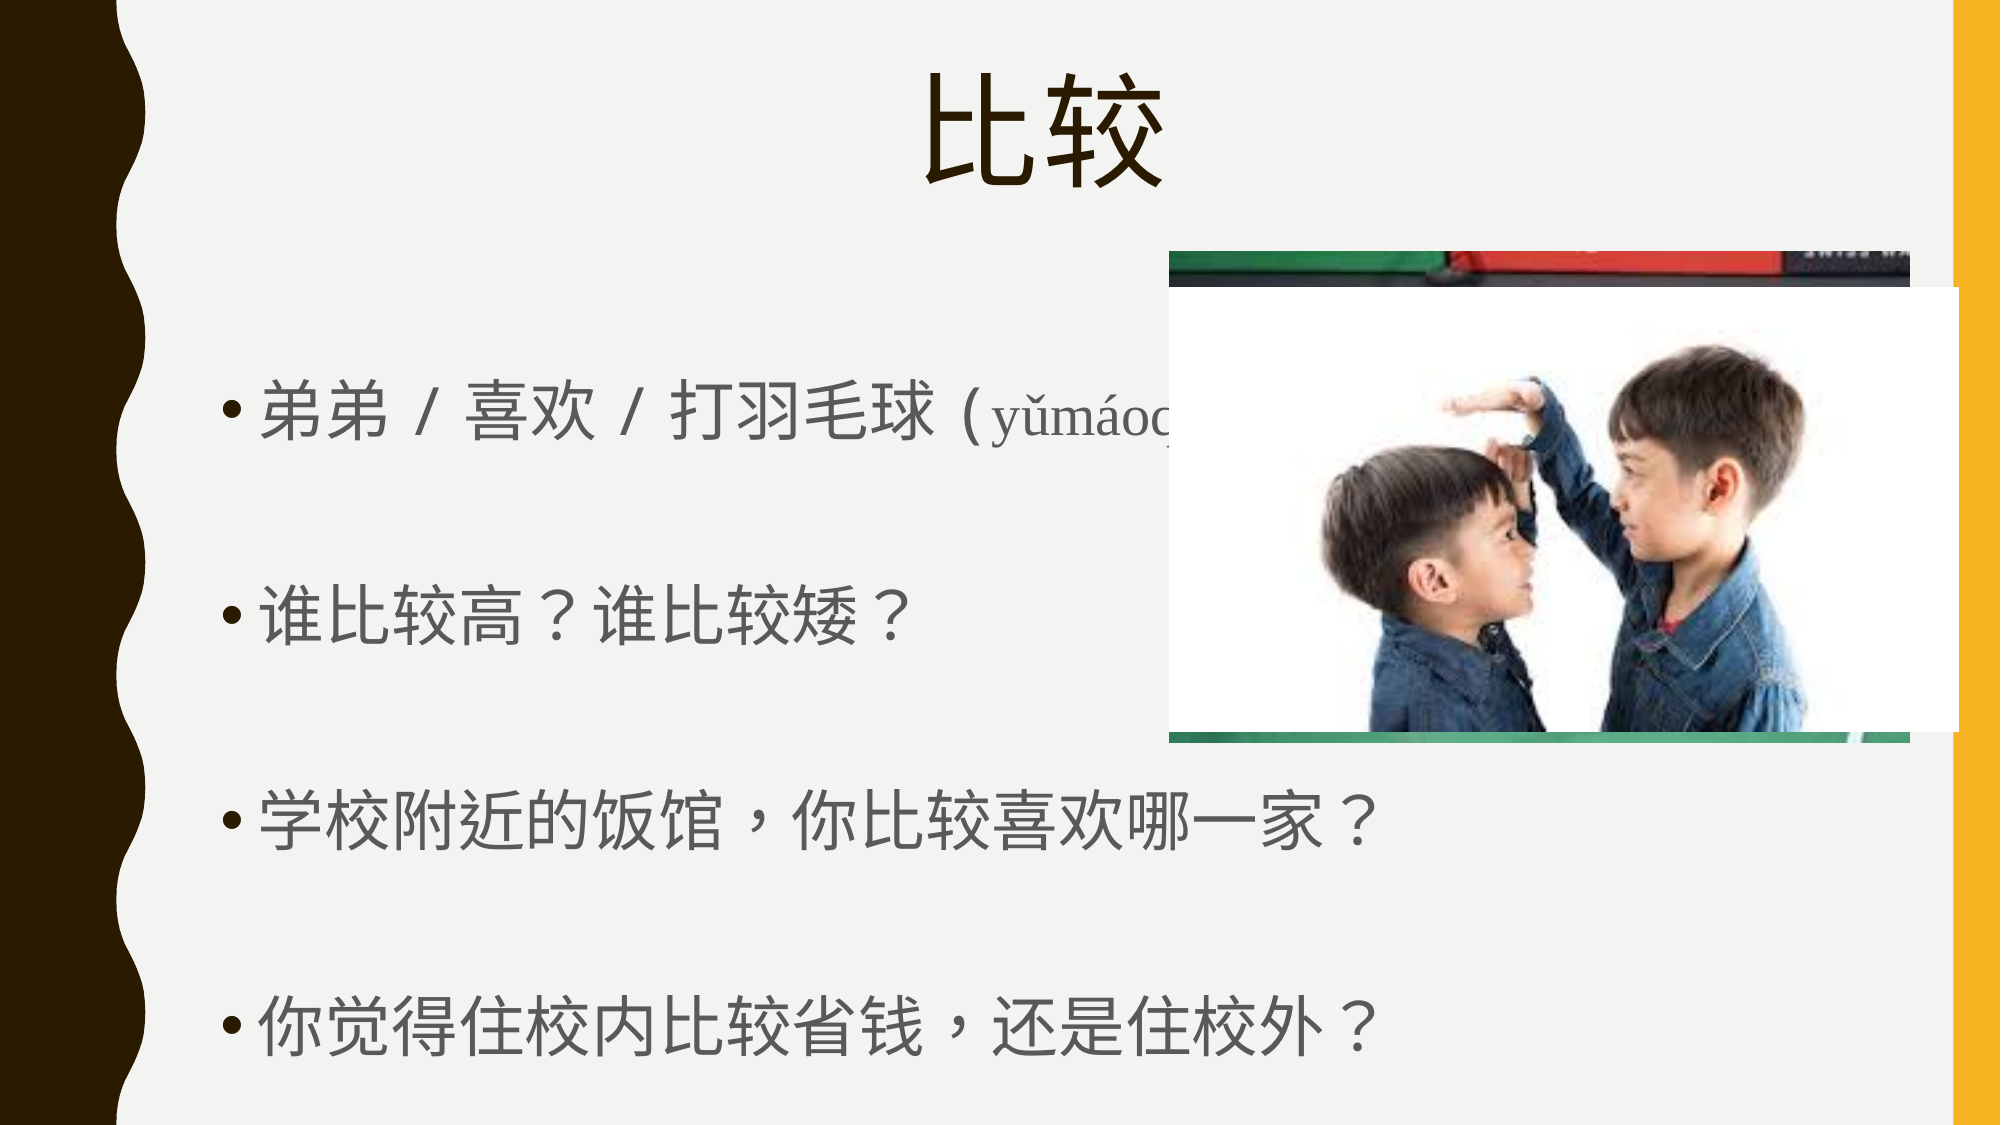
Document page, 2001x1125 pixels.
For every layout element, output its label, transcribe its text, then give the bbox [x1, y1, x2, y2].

title 比较 [205, 62, 1875, 308]
list 弟弟/喜欢/打羽毛球(yǔmáoqiú) 谁比较高？谁比较矮？ 学校附近的饭馆，你比较喜欢哪一家？ 你觉得住校内比较省钱，还是住校外？ [205, 353, 1875, 1075]
picture [1169, 251, 1959, 743]
